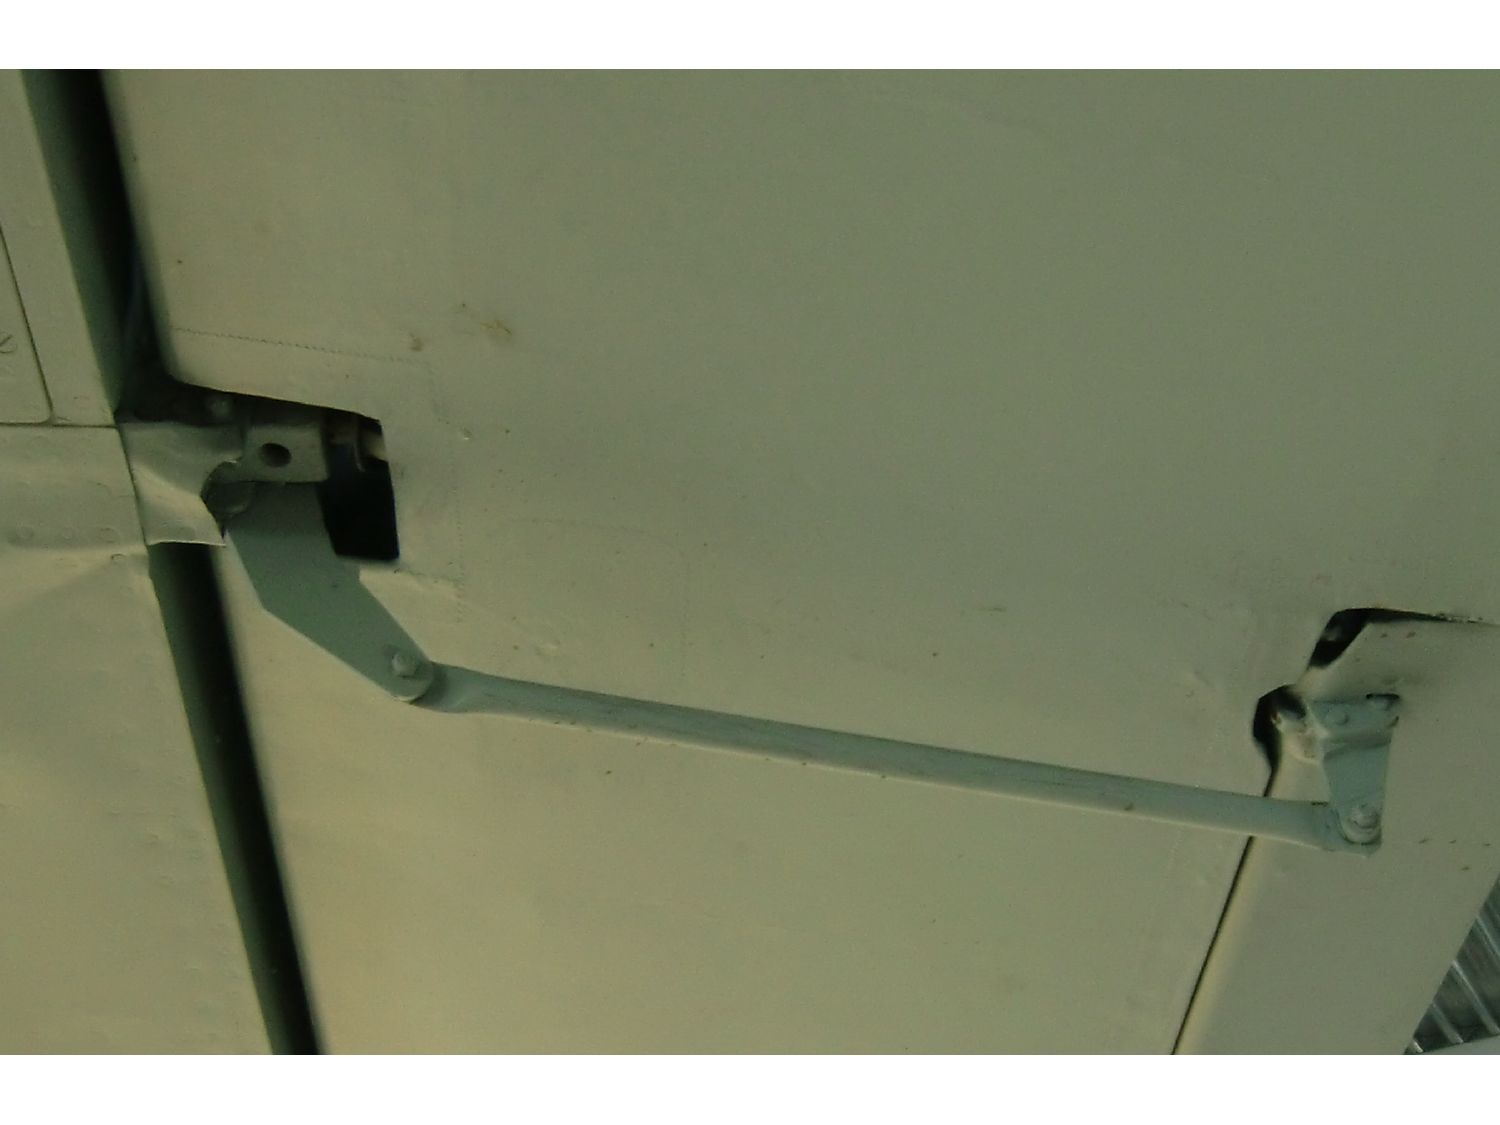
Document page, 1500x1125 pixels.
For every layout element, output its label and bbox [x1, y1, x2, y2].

picture [0, 69, 1500, 1056]
